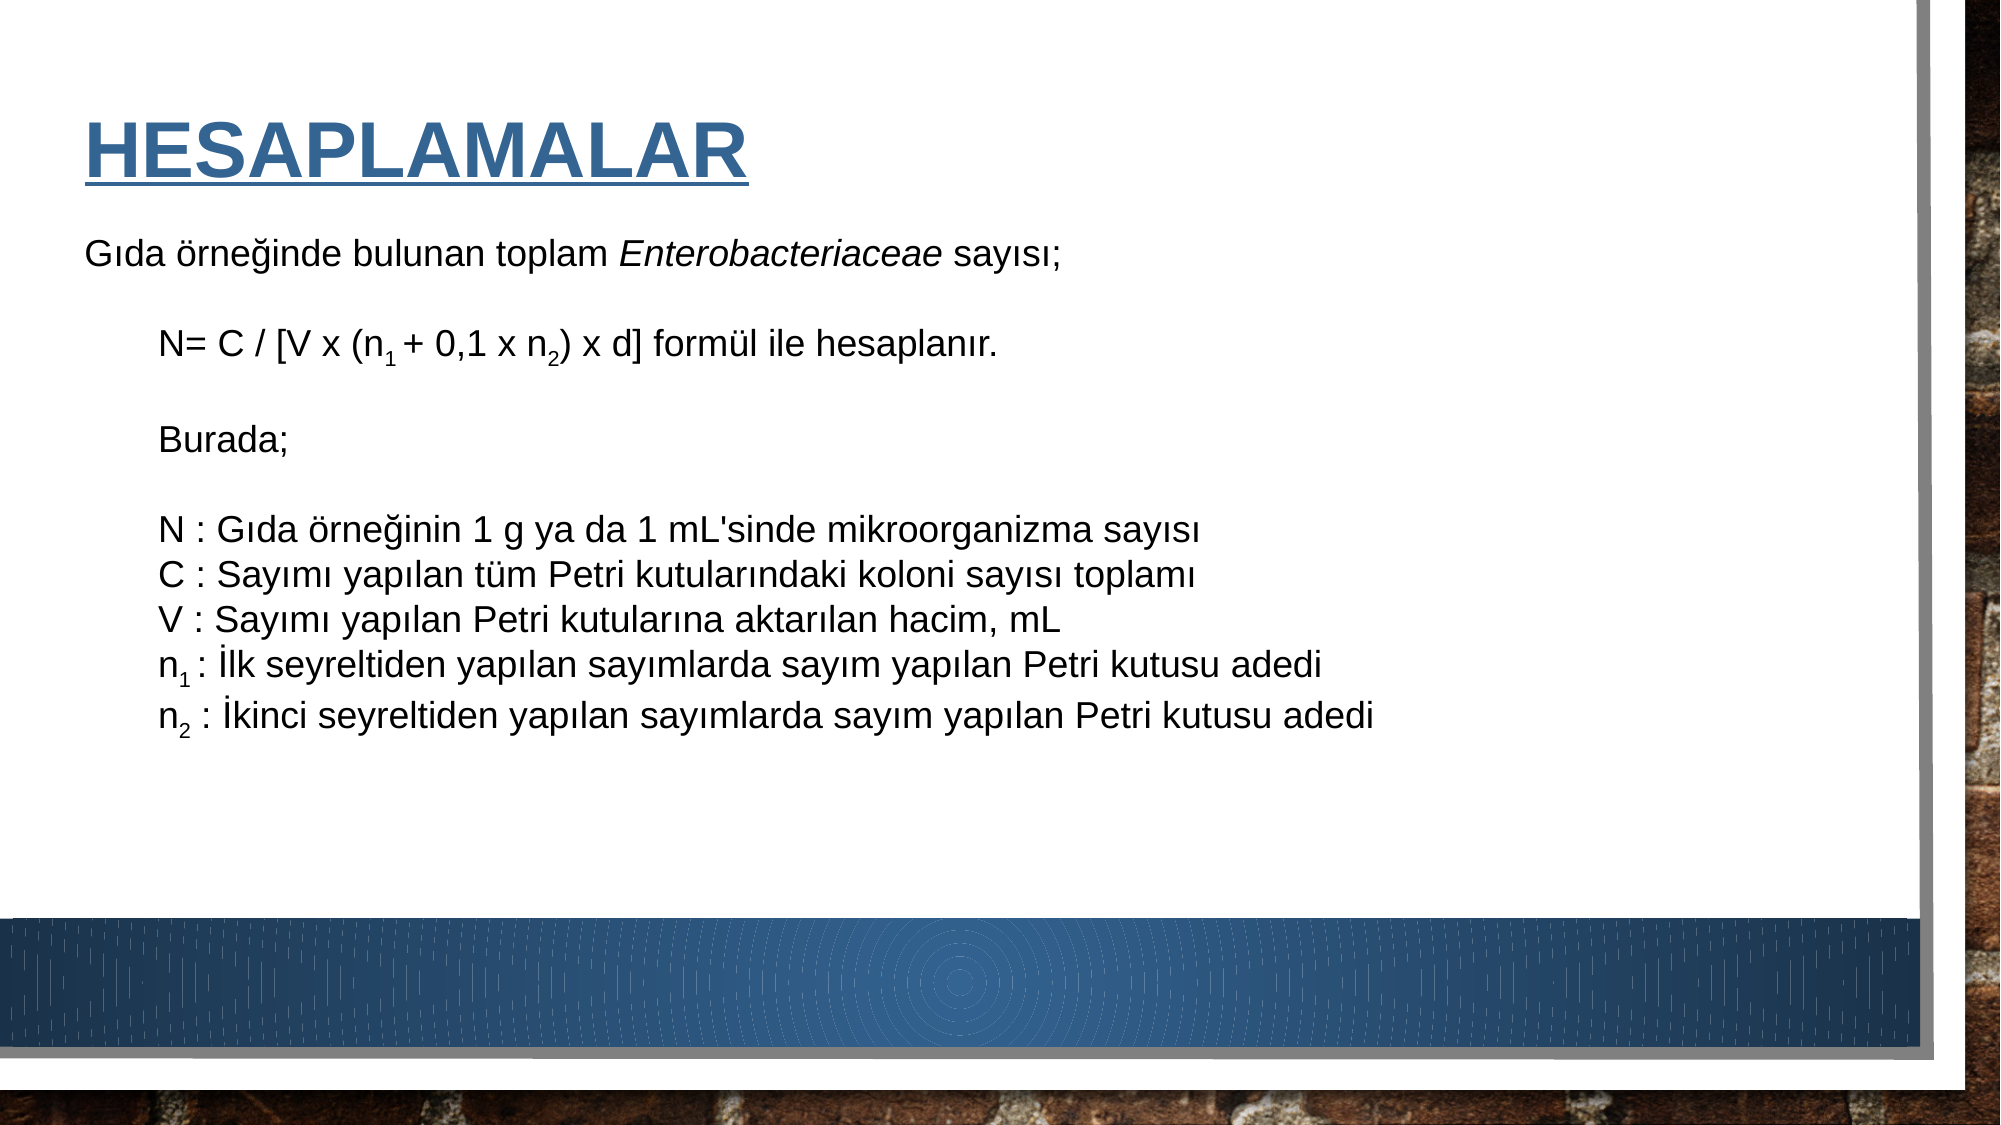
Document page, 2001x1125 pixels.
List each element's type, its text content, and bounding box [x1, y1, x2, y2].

text_box HESAPLAMALAR [69, 82, 1768, 222]
text_box Gıda örneğinde bulunan toplam Enterobacteriaceae sayısı; N= C / [V x (n1 + 0,1 x n2) x d] formül ile hesaplanır. Burada; N : Gıda örneğinin 1 g ya da 1 mL'sinde mikroorganizma sayısı C : Sayımı yapılan tüm Petri kutularındaki koloni sayısı toplamı V : Sayımı yapılan Petri kutularına aktarılan hacim, mL n1 : İlk seyreltiden yapılan sayımlarda sayım yapılan Petri kutusu adedi n2 : İkinci seyreltiden yapılan sayımlarda sayım yapılan Petri kutusu adedi [69, 221, 1500, 751]
picture [0, 0, 2000, 1125]
